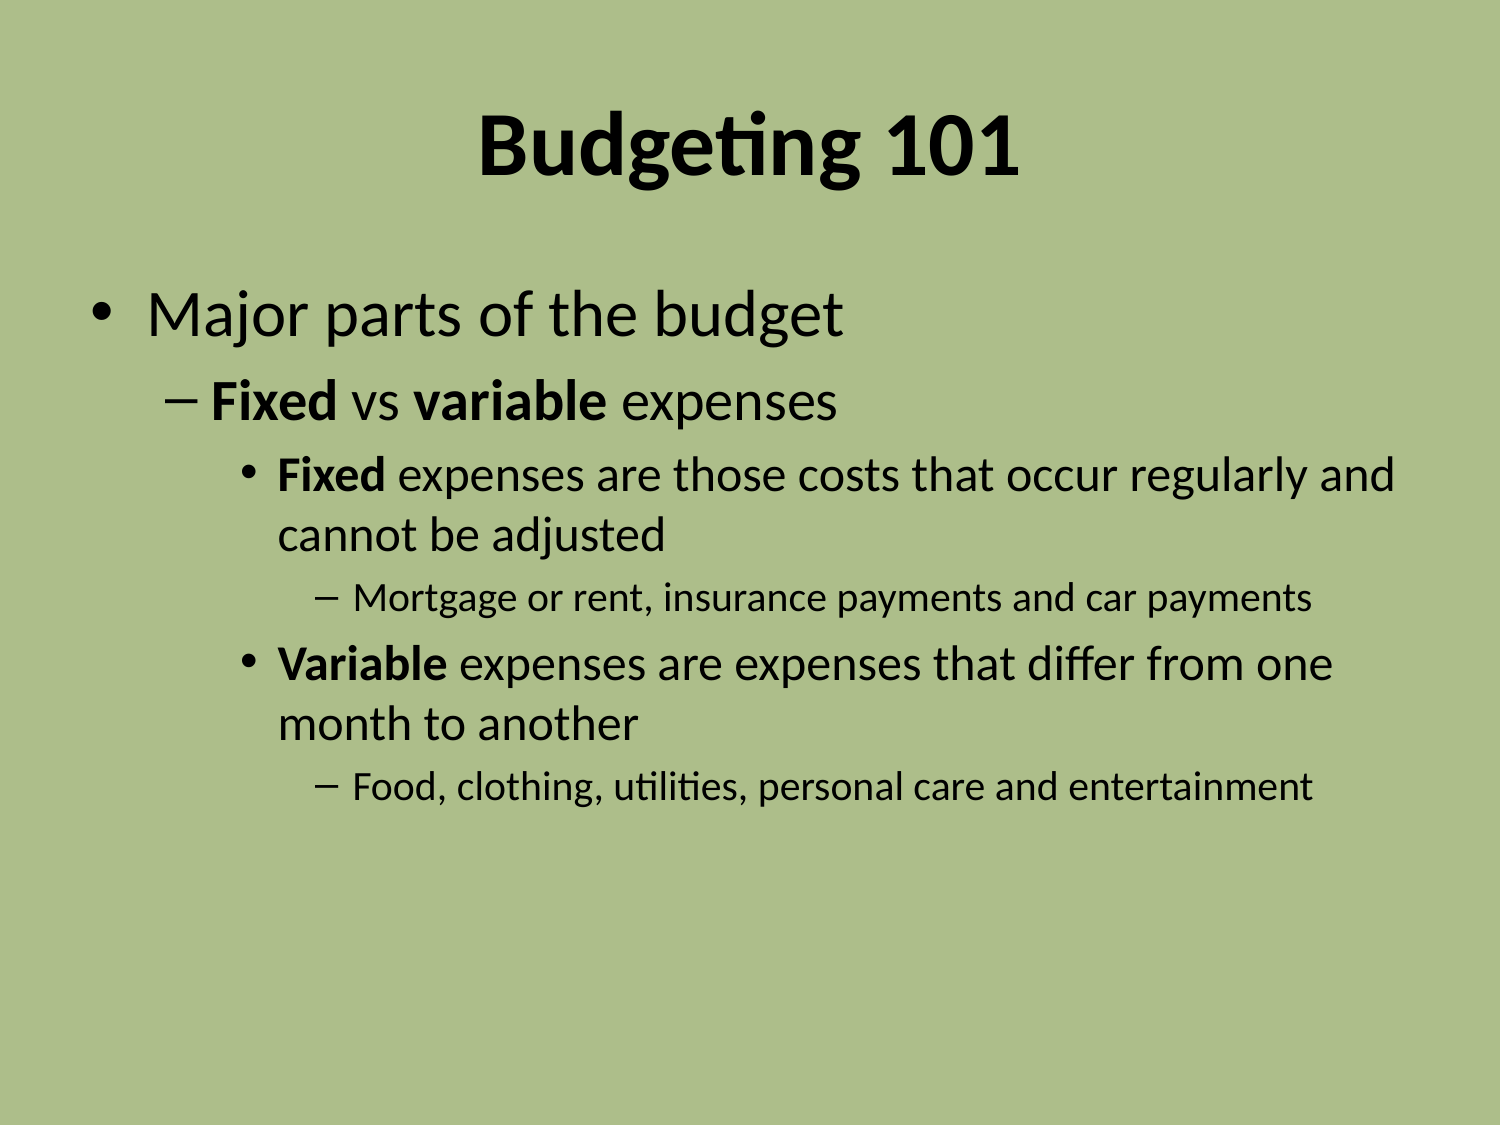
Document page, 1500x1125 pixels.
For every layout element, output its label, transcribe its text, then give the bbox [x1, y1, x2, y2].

title Budgeting 101 [75, 45, 1425, 233]
list Major parts of the budget Fixed vs variable expenses Fixed expenses are those costs that occur regularly and cannot be adjusted Mortgage or rent, insurance payments and car payments Variable expenses are expenses that differ from one month to another Food, clothing, utilities, personal care and entertainment [75, 262, 1425, 1005]
